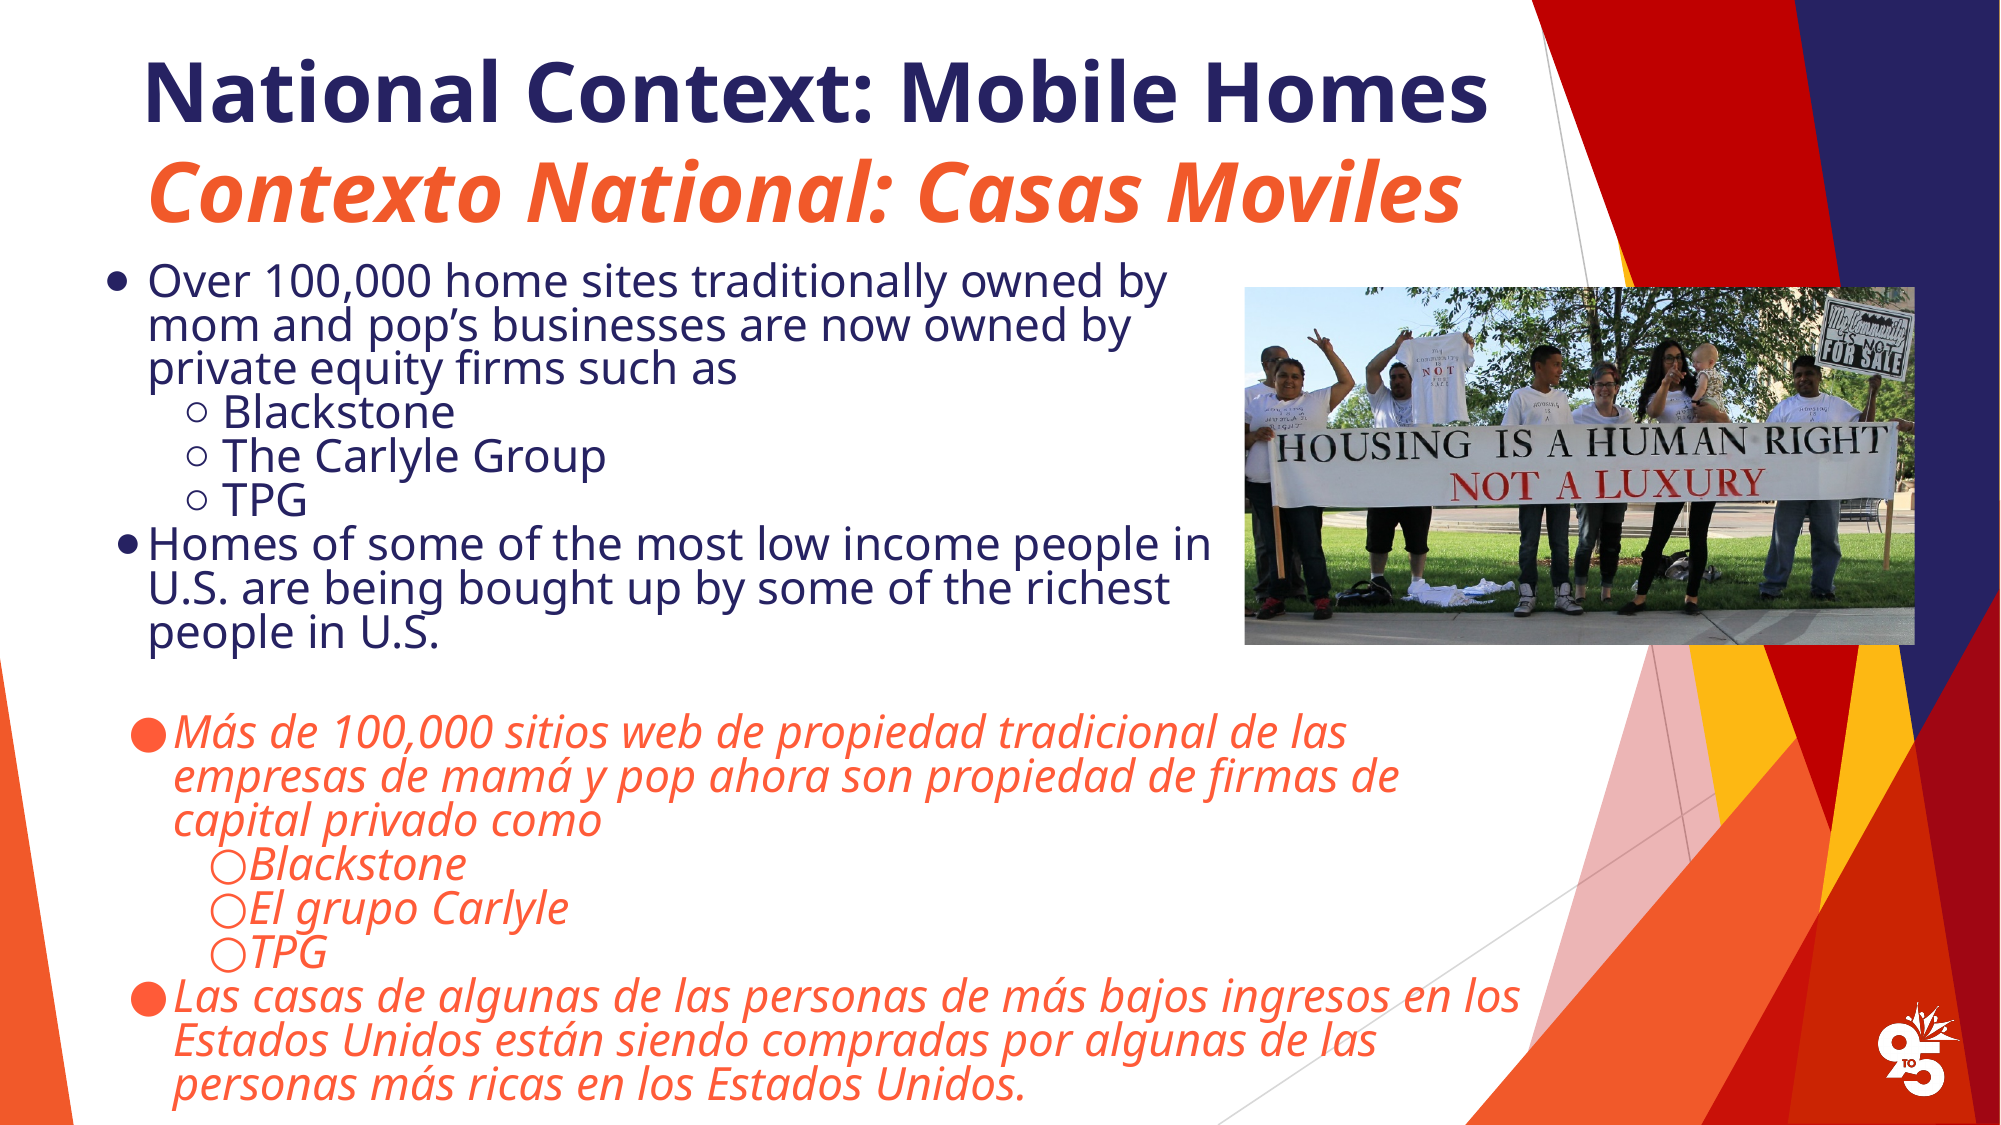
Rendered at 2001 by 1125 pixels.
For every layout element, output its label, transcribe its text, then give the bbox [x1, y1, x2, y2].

title National Context: Mobile Homes Contexto National: Casas Moviles [111, 30, 1522, 248]
picture [1876, 1002, 1961, 1098]
text_box Over 100,000 home sites traditionally owned by mom and pop’s businesses are now owned by private equity firms such as Blackstone The Carlyle Group TPG Homes of some of the most low income people in U.S. are being bought up by some of the richest people in U.S. [85, 247, 1245, 605]
picture [1244, 287, 1915, 645]
list Más de 100,000 sitios web de propiedad tradicional de las empresas de mamá y pop ahora son propiedad de firmas de capital privado como Blackstone El grupo Carlyle TPG Las casas de algunas de las personas de más bajos ingresos en los Estados Unidos están siendo compradas por algunas de las personas más ricas en los Estados Unidos. [111, 706, 1539, 1047]
